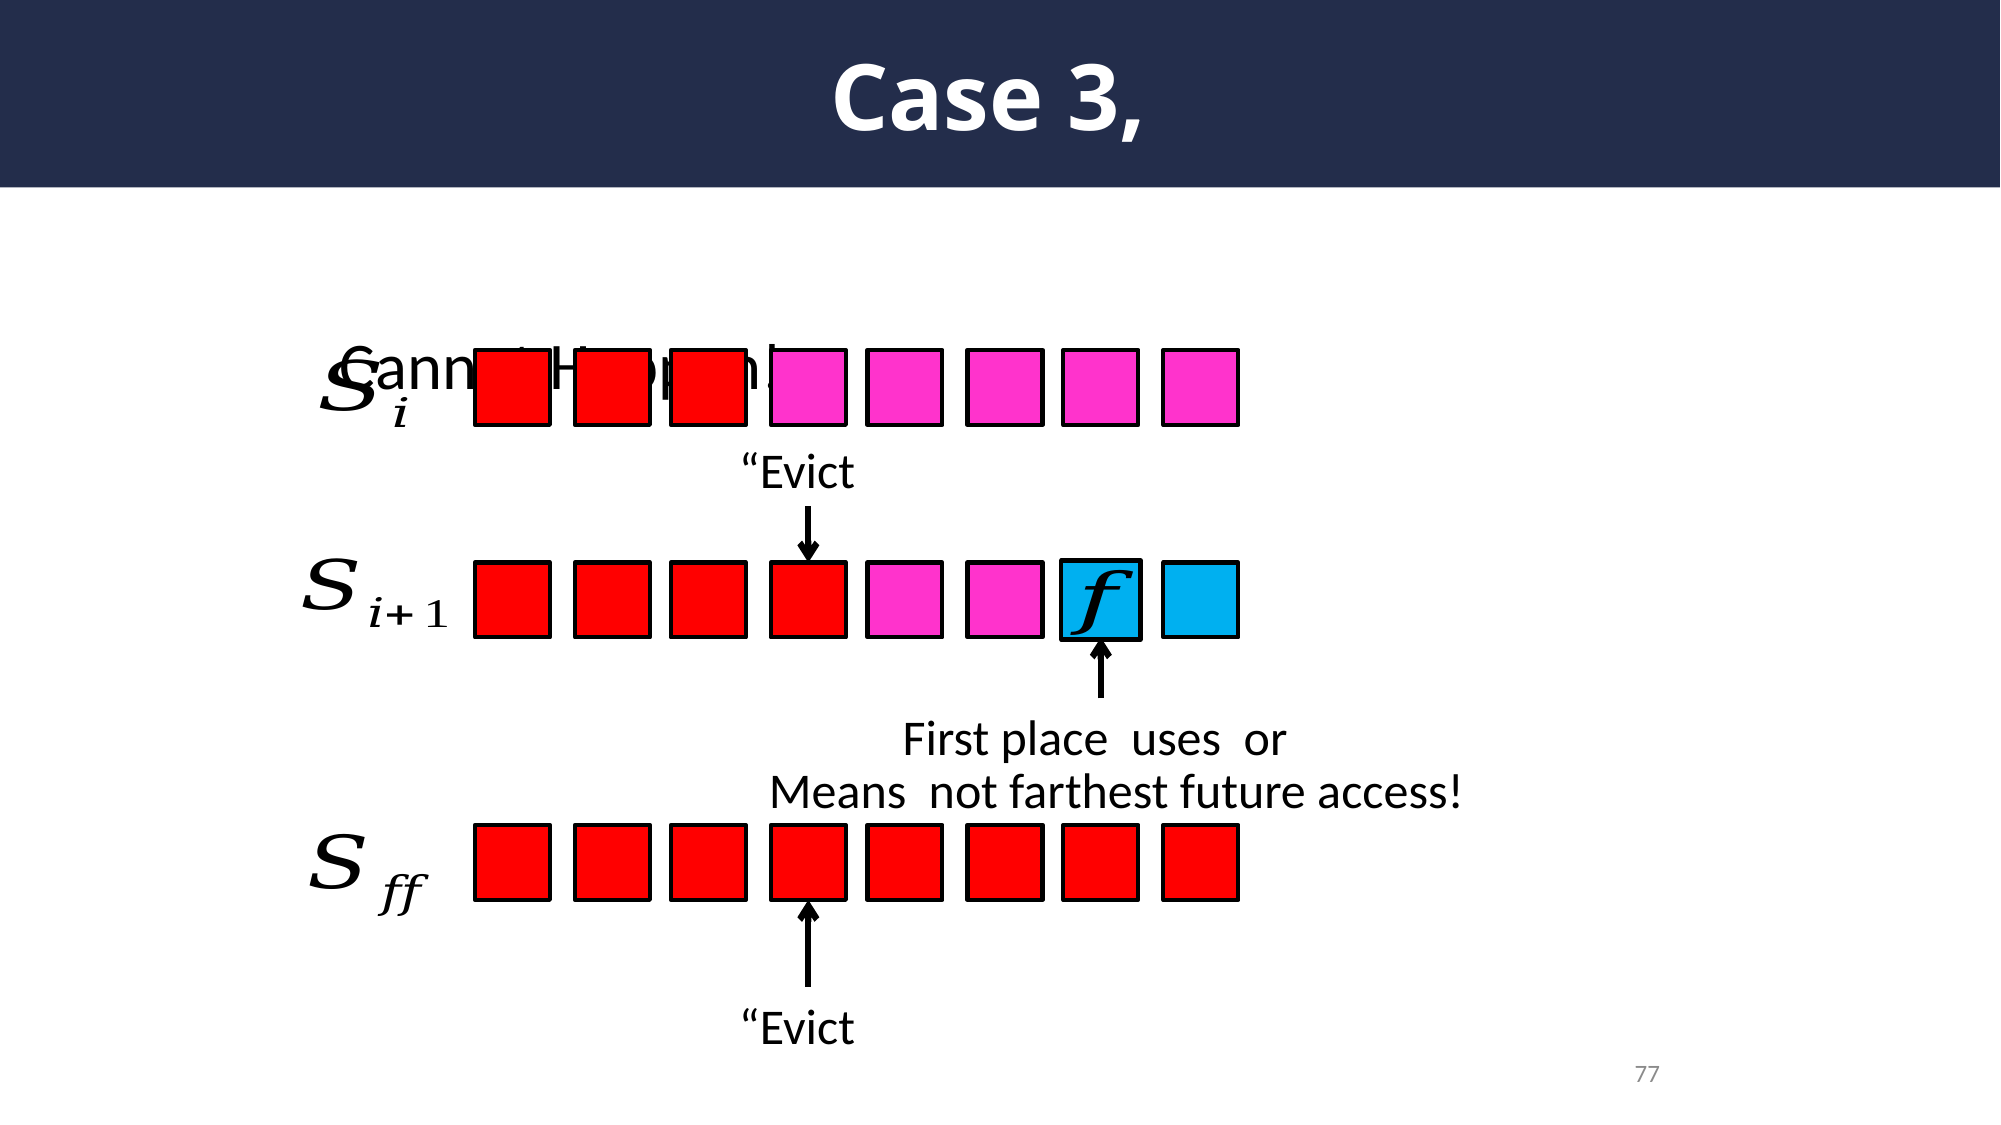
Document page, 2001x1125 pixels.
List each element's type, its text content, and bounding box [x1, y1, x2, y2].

text_box [1161, 823, 1240, 902]
text_box [669, 823, 748, 902]
text_box [669, 348, 748, 427]
text_box [473, 560, 552, 639]
text_box [965, 348, 1045, 427]
text_box [965, 823, 1045, 902]
text_box [573, 348, 652, 427]
list Cannot Happen! [324, 212, 1675, 513]
text_box [965, 560, 1045, 639]
text_box [769, 560, 848, 639]
text_box [865, 823, 944, 902]
text_box [1161, 560, 1240, 639]
text_box [573, 560, 652, 639]
slide_number 77 [1325, 1042, 1675, 1103]
text_box [473, 823, 552, 902]
text_box [865, 348, 944, 427]
text_box [1061, 348, 1140, 427]
text_box [865, 560, 944, 639]
text_box [473, 348, 552, 427]
text_box [1161, 348, 1240, 427]
text_box [1061, 823, 1140, 902]
text_box [573, 823, 652, 902]
text_box [769, 348, 848, 427]
text_box [669, 560, 748, 639]
text_box [769, 823, 848, 902]
